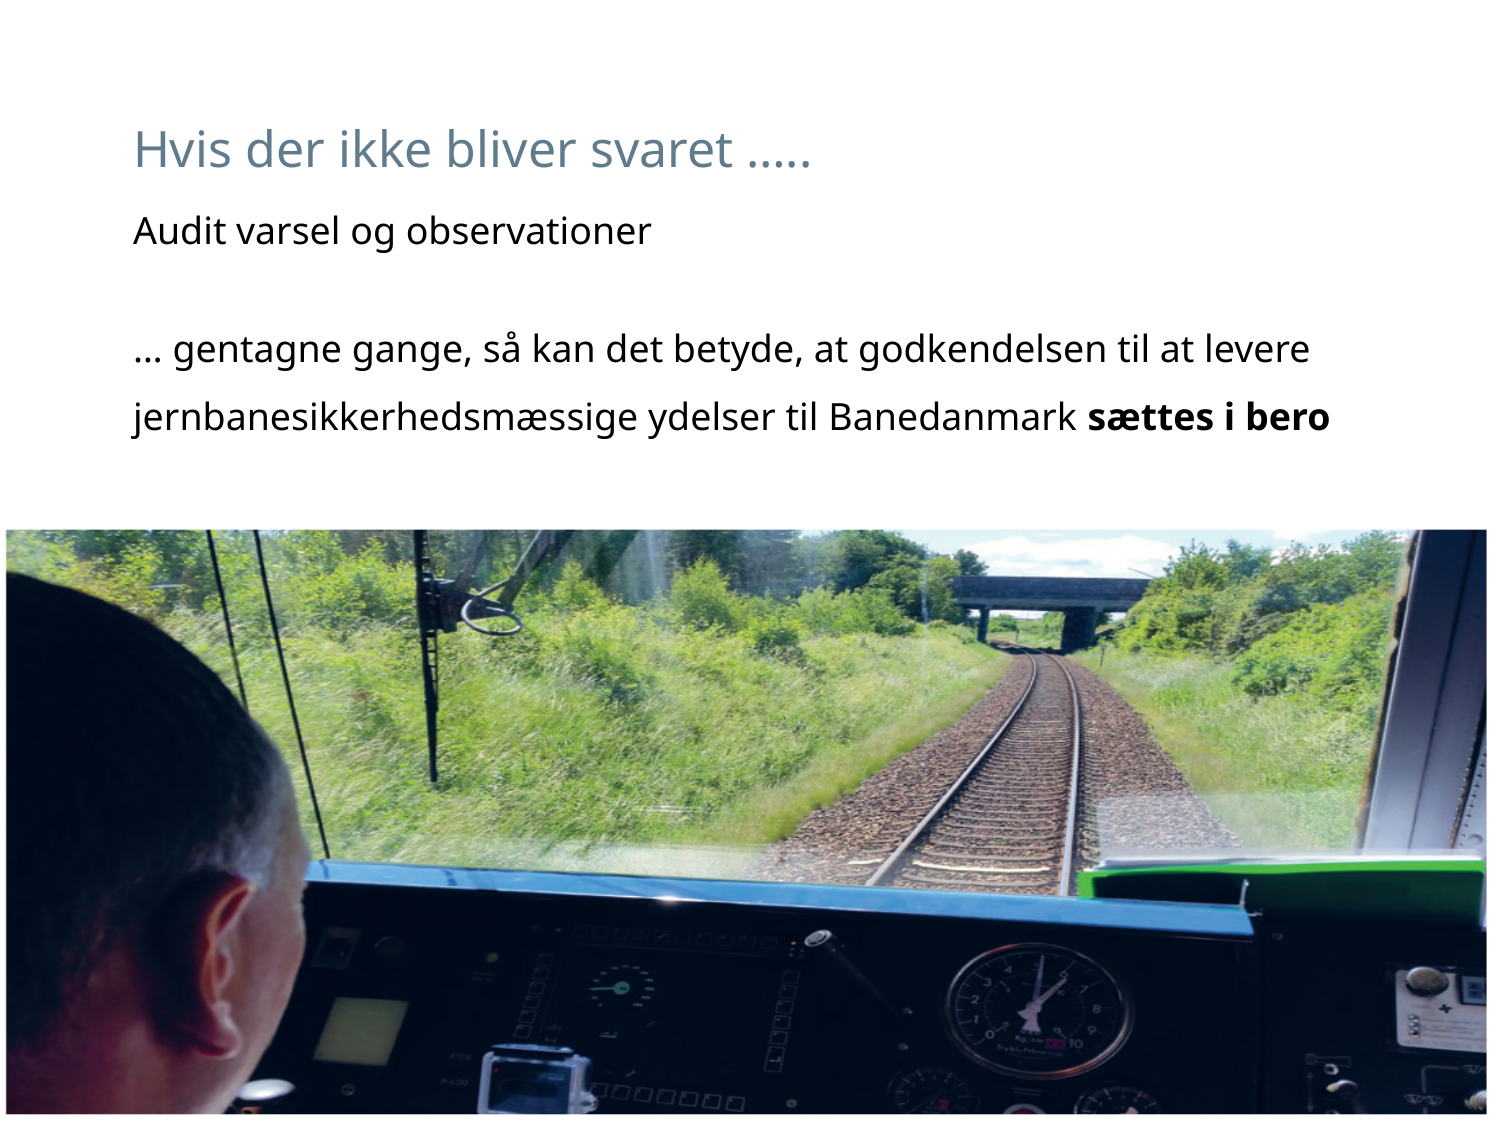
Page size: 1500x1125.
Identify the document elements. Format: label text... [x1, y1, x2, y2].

title Hvis der ikke bliver svaret ….. [118, 118, 1382, 178]
list … gentagne gange, så kan det betyde, at godkendelsen til at levere jernbanesikkerhedsmæssige ydelser til Banedanmark sættes i bero [118, 295, 1382, 513]
picture [0, 514, 1500, 1123]
subtitle Audit varsel og observationer [118, 199, 1382, 259]
